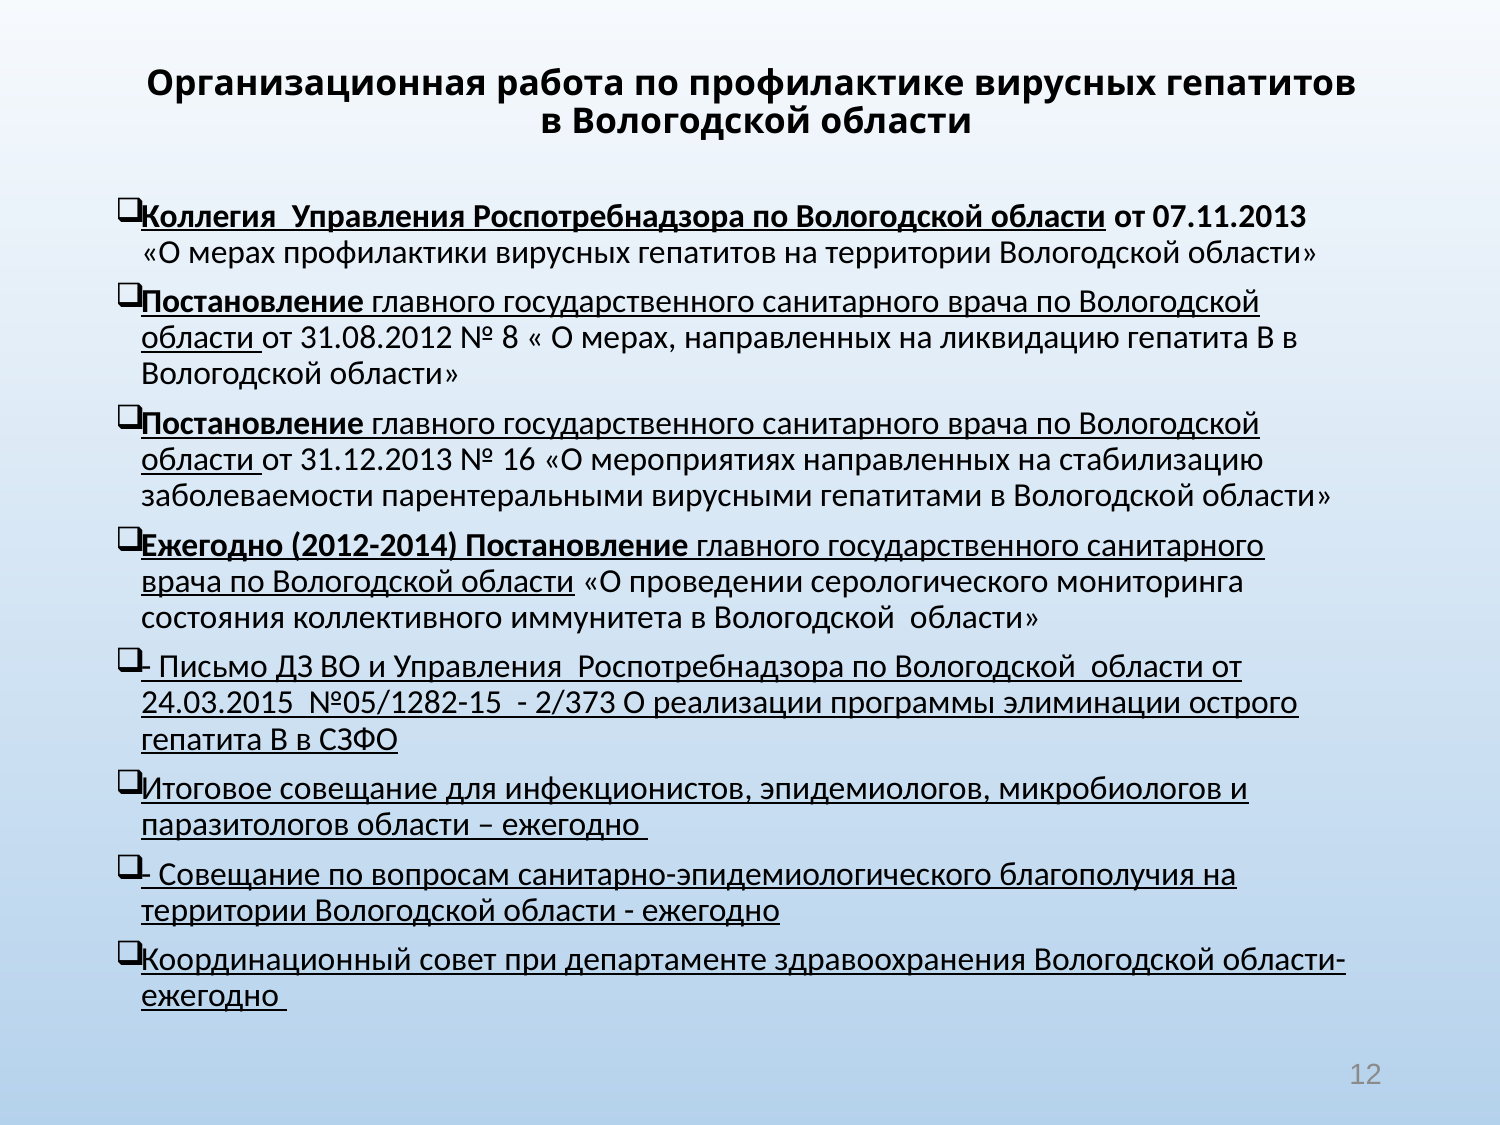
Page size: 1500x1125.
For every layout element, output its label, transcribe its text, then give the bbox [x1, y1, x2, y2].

slide_number 12 [1059, 1042, 1397, 1103]
title Организационная работа по профилактике вирусных гепатитов в Вологодской области [125, 18, 1388, 149]
list Коллегия Управления Роспотребнадзора по Вологодской области от 07.11.2013 «О мерах профилактики вирусных гепатитов на территории Вологодской области» Постановление главного государственного санитарного врача по Вологодской области от 31.08.2012 № 8 « О мерах, направленных на ликвидацию гепатита В в Вологодской области» Постановление главного государственного санитарного врача по Вологодской области от 31.12.2013 № 16 «О мероприятиях направленных на стабилизацию заболеваемости парентеральными вирусными гепатитами в Вологодской области» Ежегодно (2012-2014) Постановление главного государственного санитарного врача по Вологодской области «О проведении серологического мониторинга состояния коллективного иммунитета в Вологодской области» - Письмо ДЗ ВО и Управления Роспотребнадзора по Вологодской области от 24.03.2015 №05/1282-15 - 2/373 О реализации программы элиминации острого гепатита В в СЗФО Итоговое совещание для инфекционистов, эпидемиологов, микробиологов и паразитологов области – ежегодно - Совещание по вопросам санитарно-эпидемиологического благополучия на территории Вологодской области - ежегодно Координационный совет при департаменте здравоохранения Вологодской области- ежегодно [100, 190, 1363, 1124]
